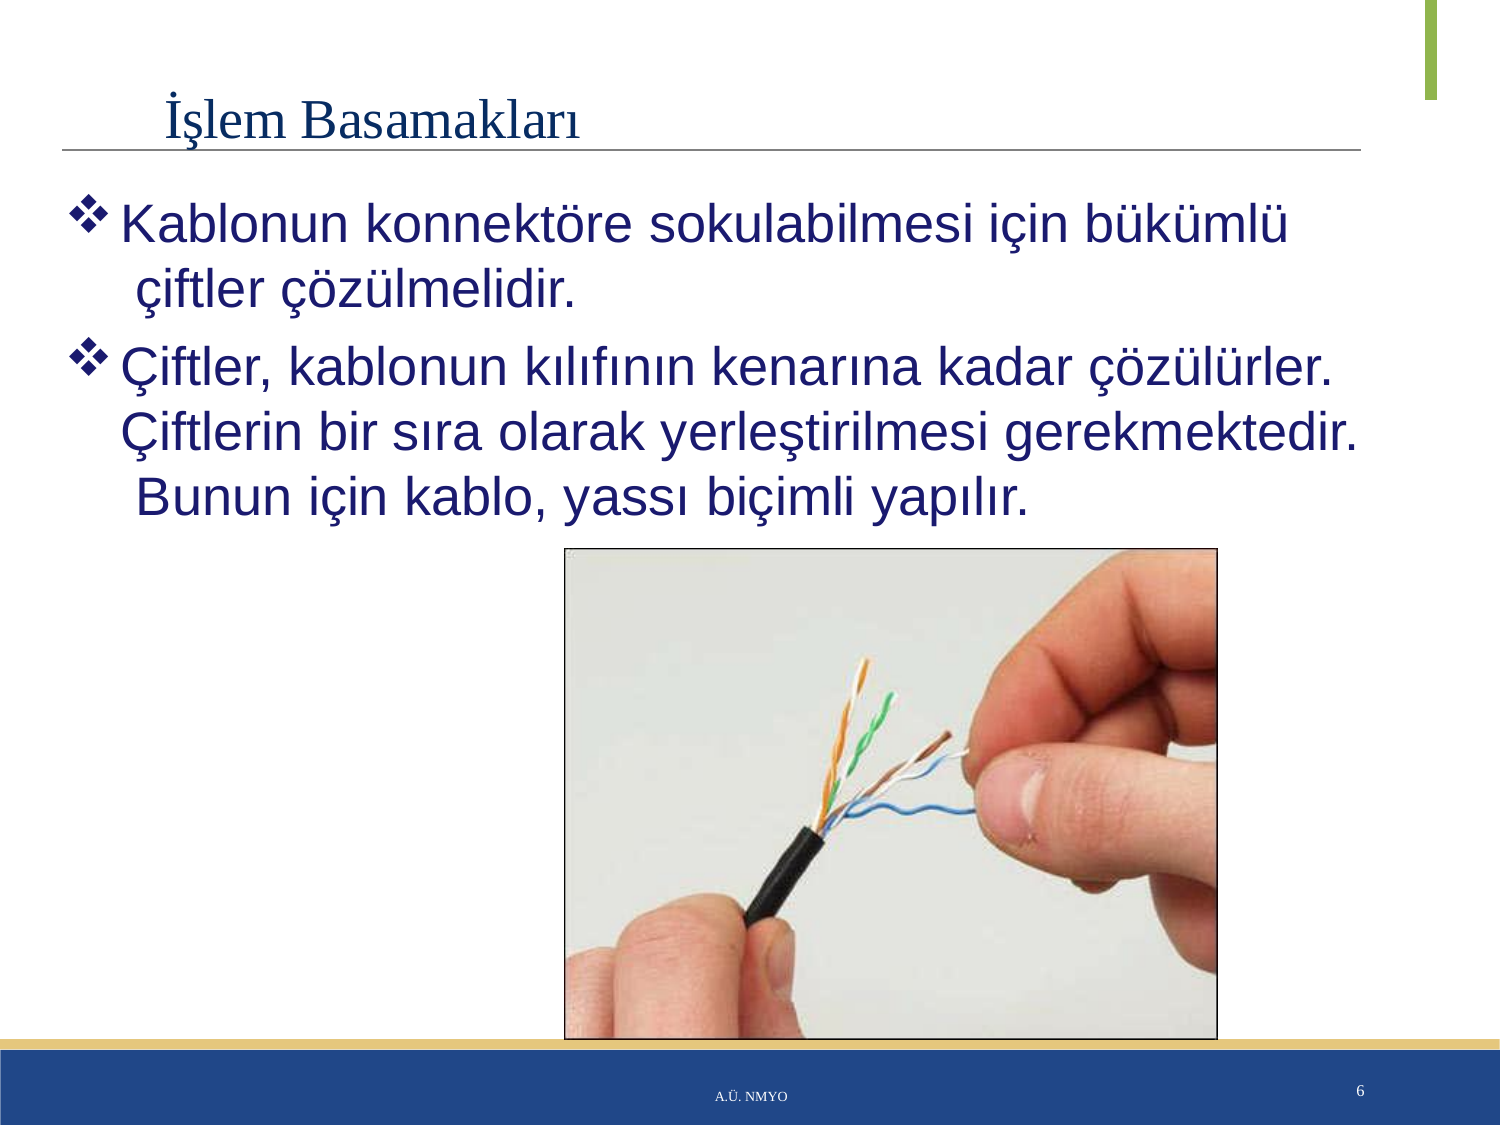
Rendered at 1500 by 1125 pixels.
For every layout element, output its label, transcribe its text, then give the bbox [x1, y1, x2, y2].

slide_number 6 [1218, 1059, 1380, 1120]
text_box [564, 548, 1218, 1040]
text_box Kablonun konnektöre sokulabilmesi için bükümlü çiftler çözülmelidir. Çiftler, kablonun kılıfının kenarına kadar çözülürler. Çiftlerin bir sıra olarak yerleştirilmesi gerekmektedir. Bunun için kablo, yassı biçimli yapılır. [62, 186, 1368, 527]
footer A.Ü. NMYO [453, 763, 1047, 1125]
title İşlem Basamakları [62, 0, 1373, 150]
